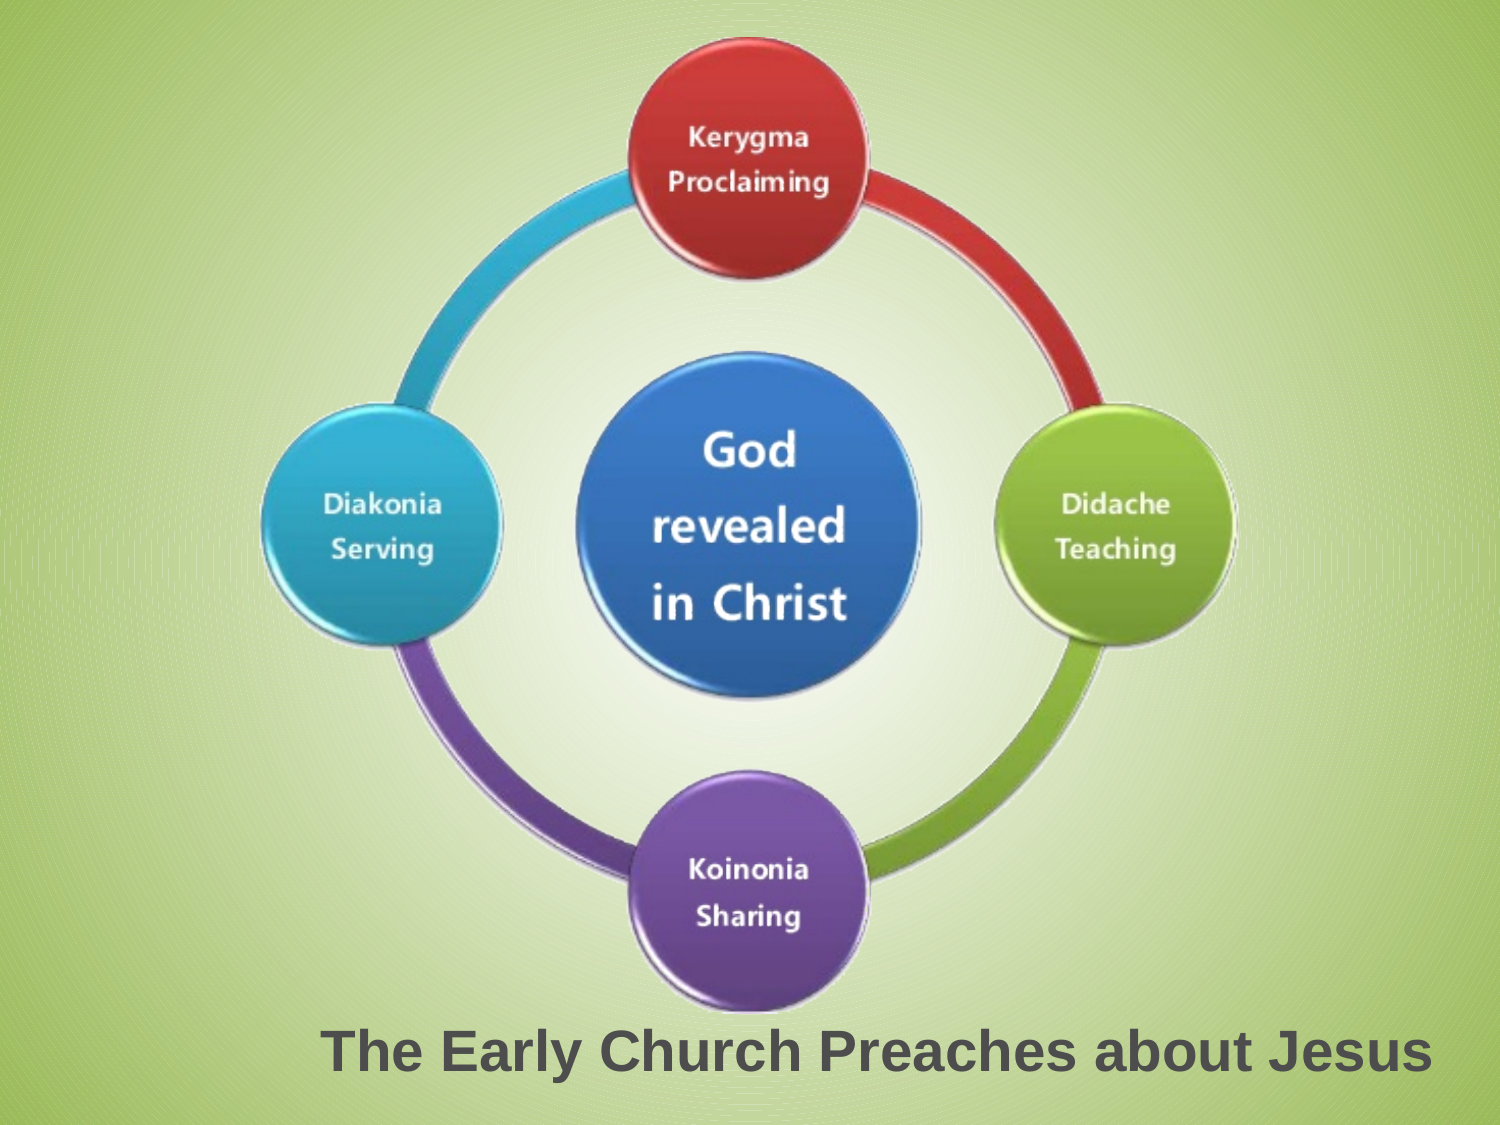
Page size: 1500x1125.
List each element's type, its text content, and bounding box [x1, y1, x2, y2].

picture [99, 37, 1401, 1014]
text_box The Early Church Preaches about Jesus [212, 1006, 1450, 1125]
